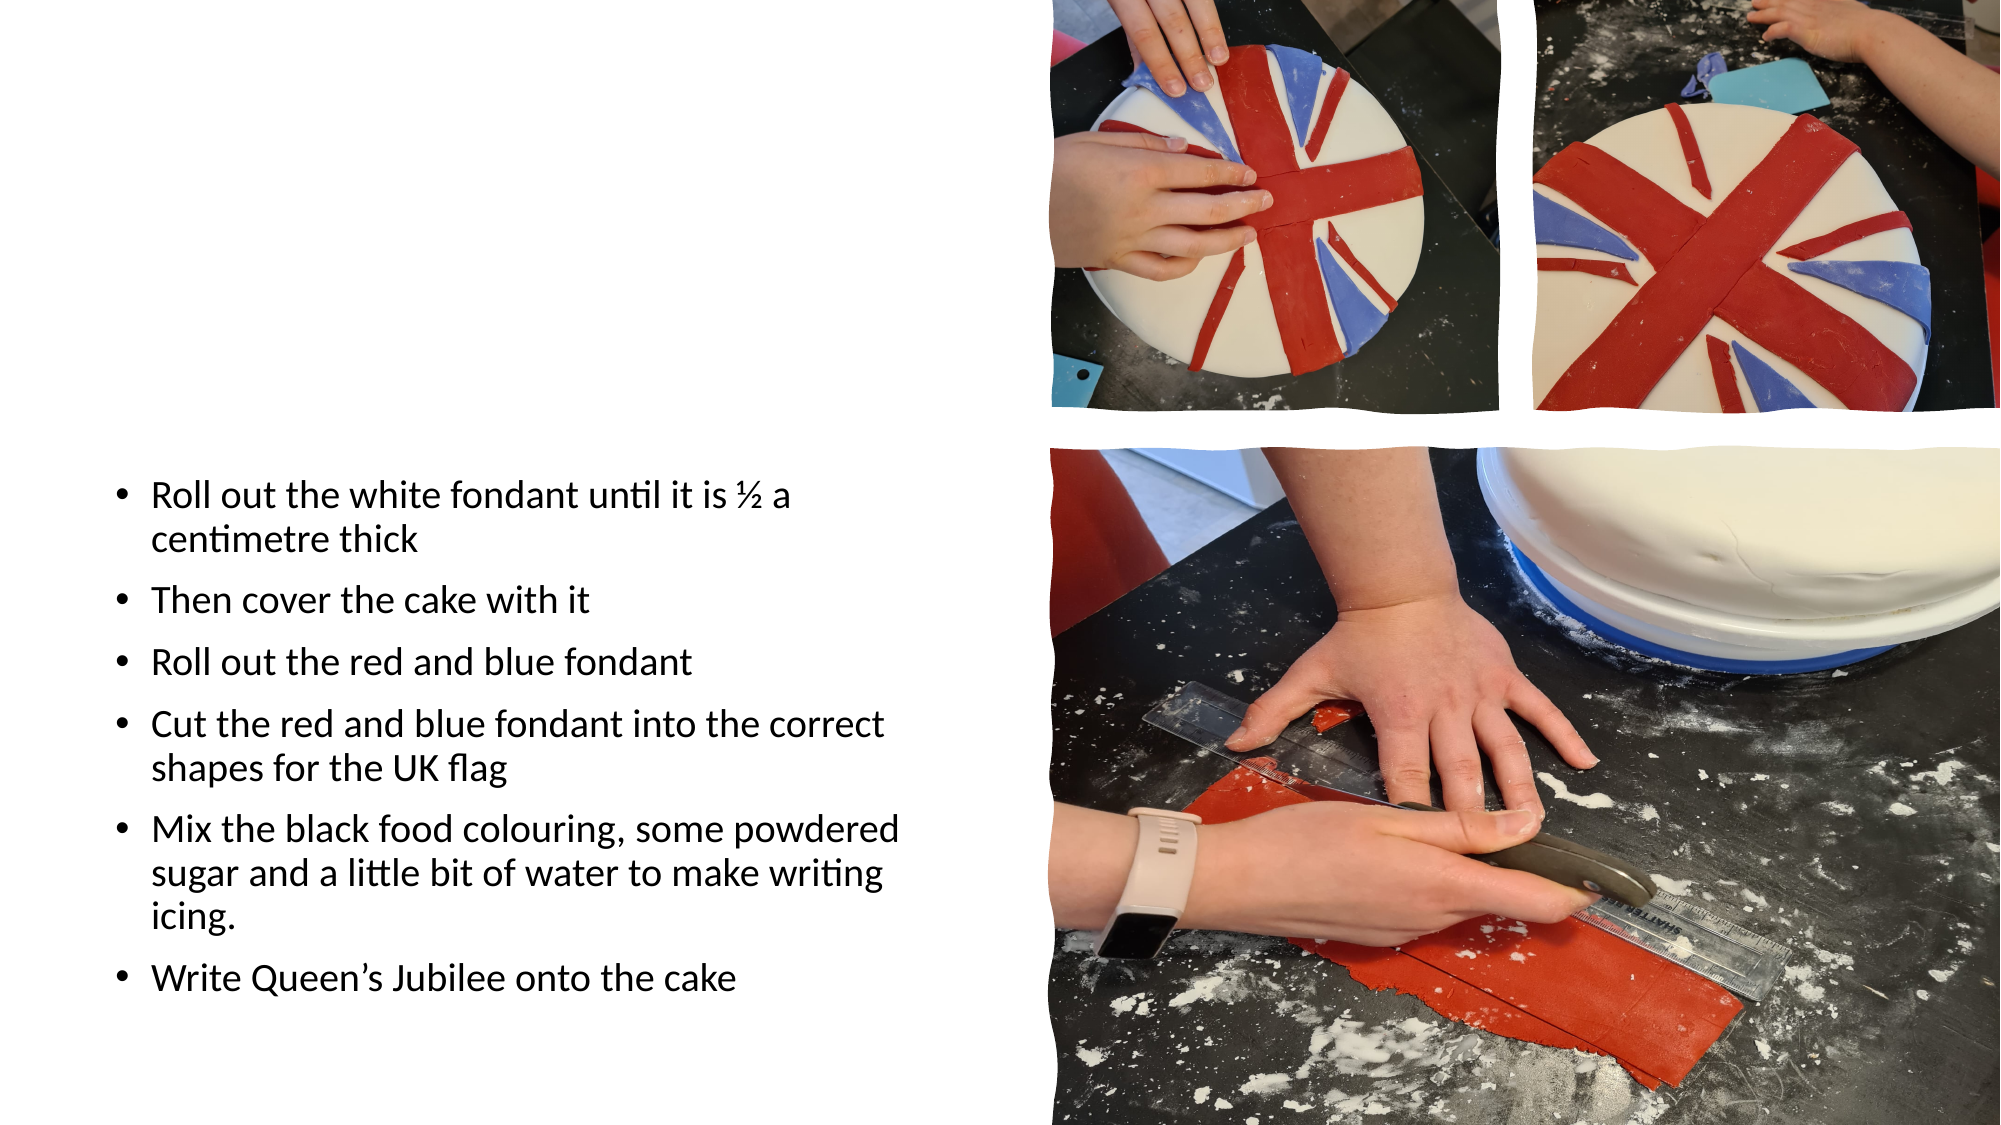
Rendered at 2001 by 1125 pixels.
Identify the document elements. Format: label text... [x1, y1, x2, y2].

picture [1047, 445, 2000, 1125]
picture [1531, 0, 2000, 414]
picture [1048, 0, 1502, 415]
list Roll out the white fondant until it is ½ a centimetre thick Then cover the cake with it Roll out the red and blue fondant Cut the red and blue fondant into the correct shapes for the UK flag Mix the black food colouring, some powdered sugar and a little bit of water to make writing icing. Write Queen’s Jubilee onto the cake [100, 466, 957, 1013]
